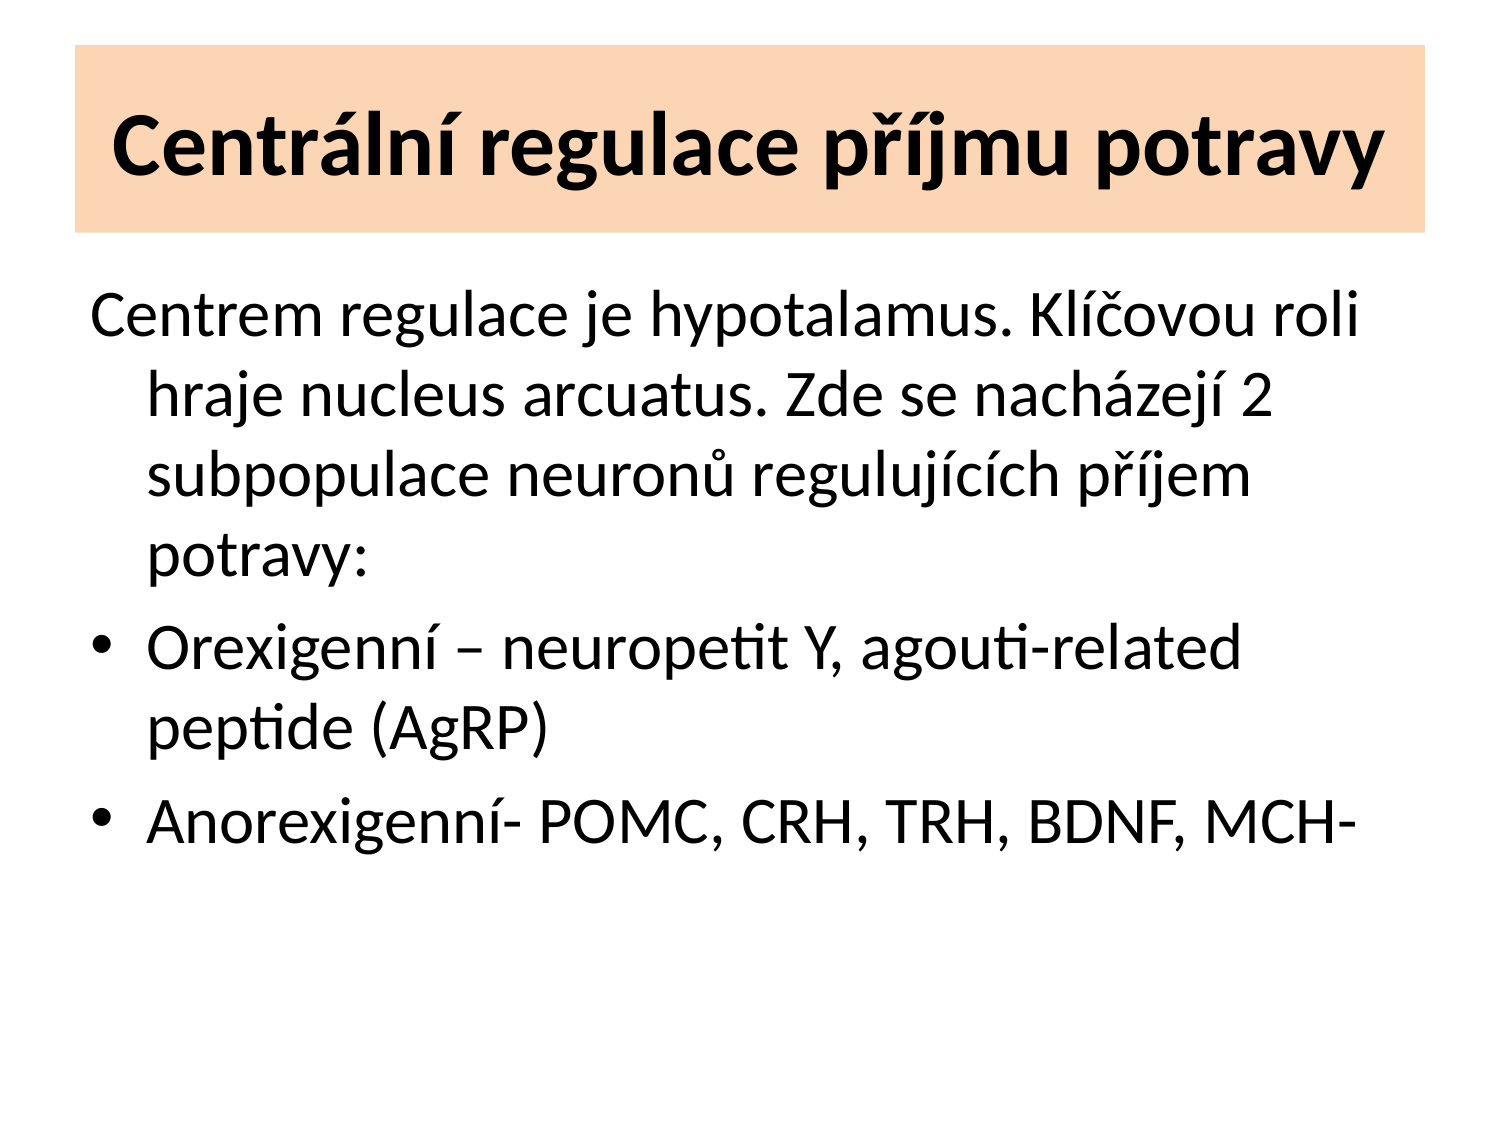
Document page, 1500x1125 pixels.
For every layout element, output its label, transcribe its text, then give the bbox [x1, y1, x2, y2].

title Centrální regulace příjmu potravy [75, 45, 1425, 233]
list Centrem regulace je hypotalamus. Klíčovou roli hraje nucleus arcuatus. Zde se nacházejí 2 subpopulace neuronů regulujících příjem potravy: Orexigenní – neuropetit Y, agouti-related peptide (AgRP) Anorexigenní- POMC, CRH, TRH, BDNF, MCH- [75, 262, 1425, 1005]
